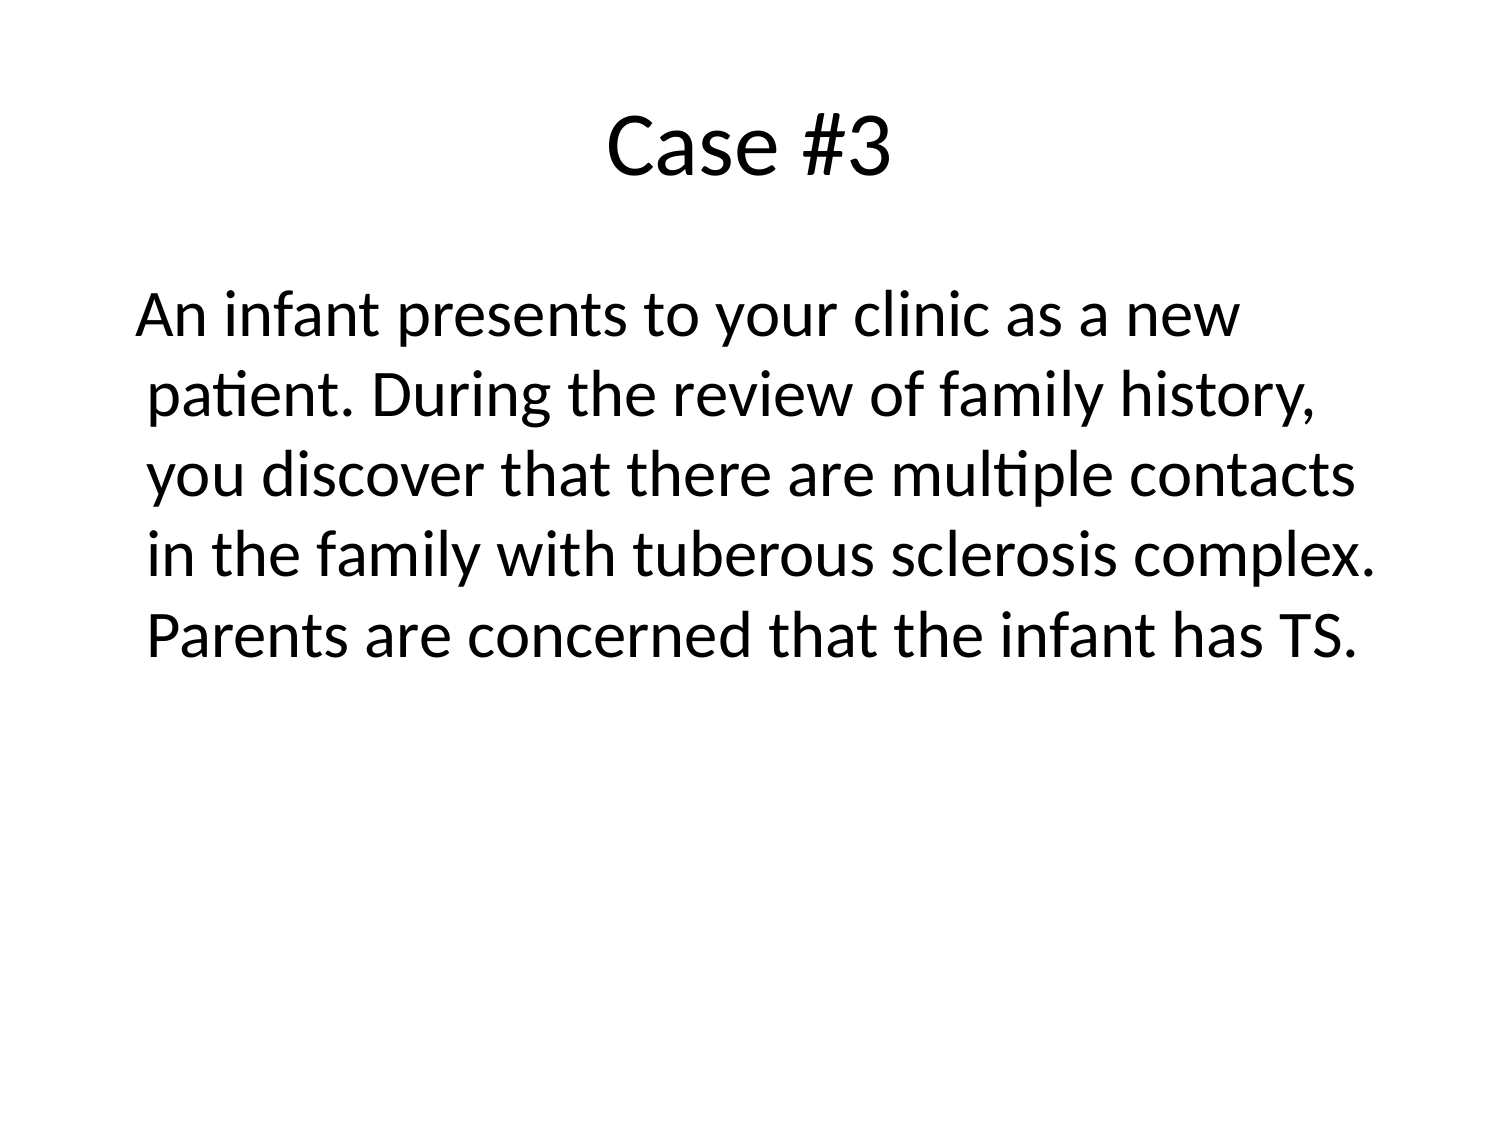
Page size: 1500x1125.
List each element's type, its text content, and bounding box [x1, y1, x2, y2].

list An infant presents to your clinic as a new patient. During the review of family history, you discover that there are multiple contacts in the family with tuberous sclerosis complex. Parents are concerned that the infant has TS. [75, 262, 1425, 1005]
title Case #3 [75, 45, 1425, 233]
